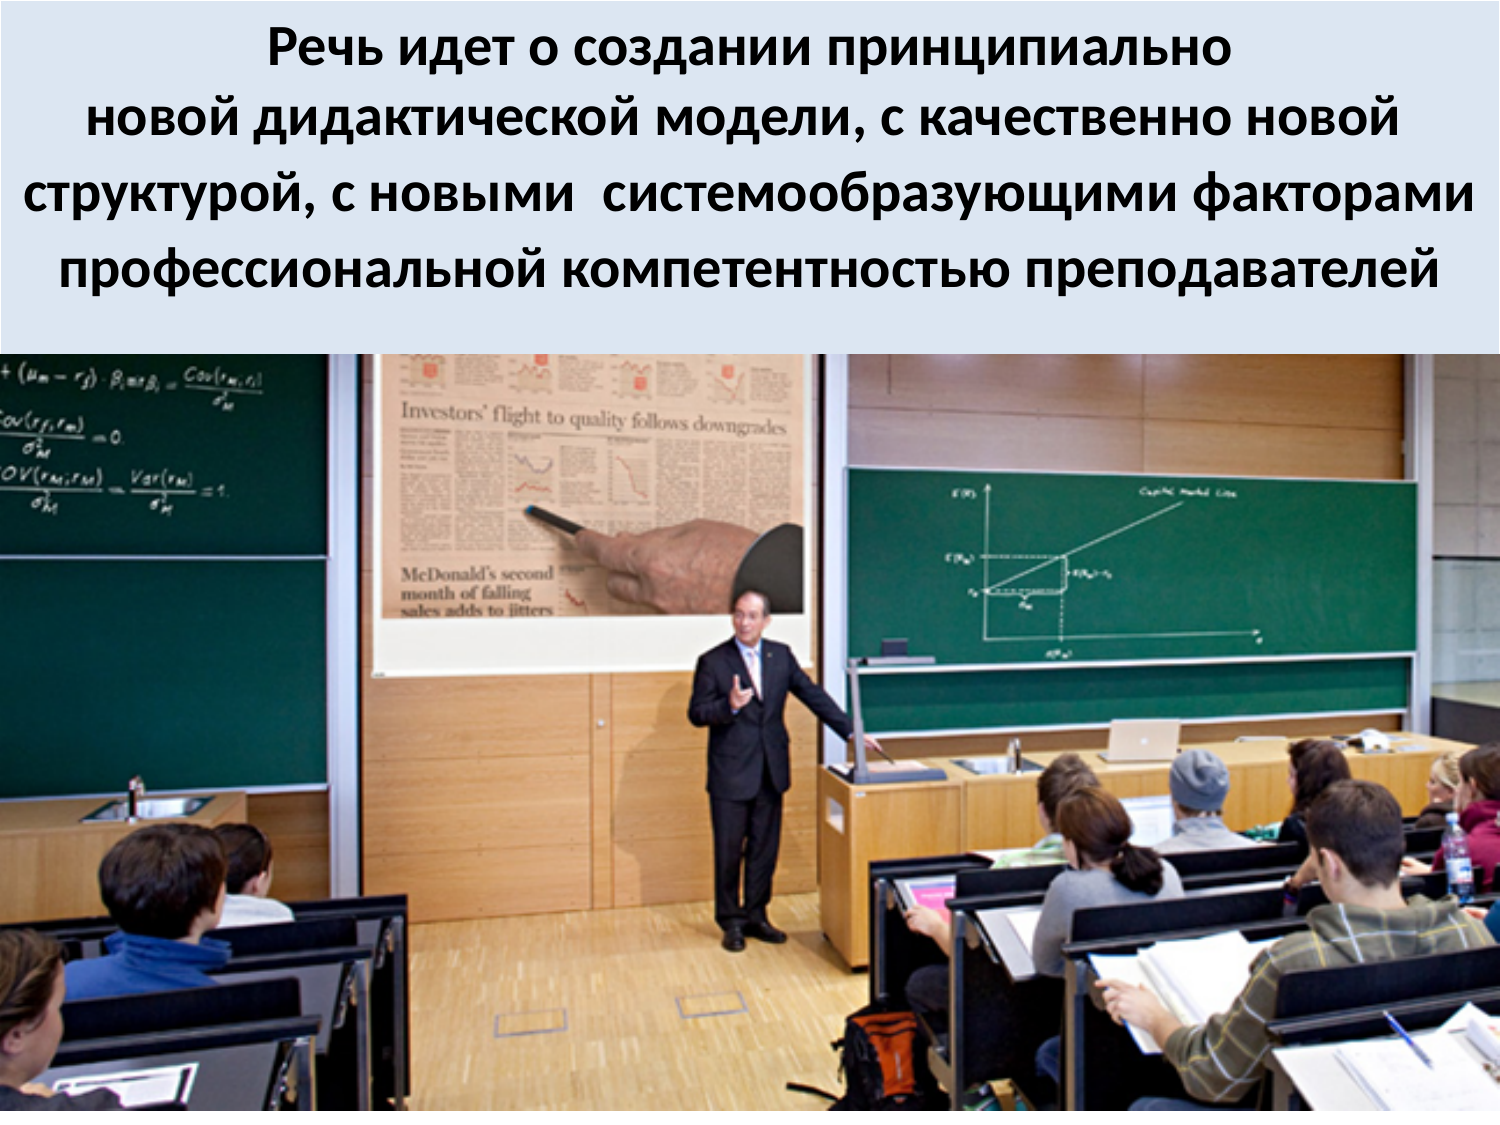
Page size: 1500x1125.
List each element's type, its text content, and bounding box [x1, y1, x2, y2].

picture [0, 354, 1500, 1111]
text_box Речь идет о создании принципиально новой дидактической модели, с качественно новой структурой, с новыми системообразующими факторами профессиональной компетентностью преподавателей [0, 0, 1500, 354]
